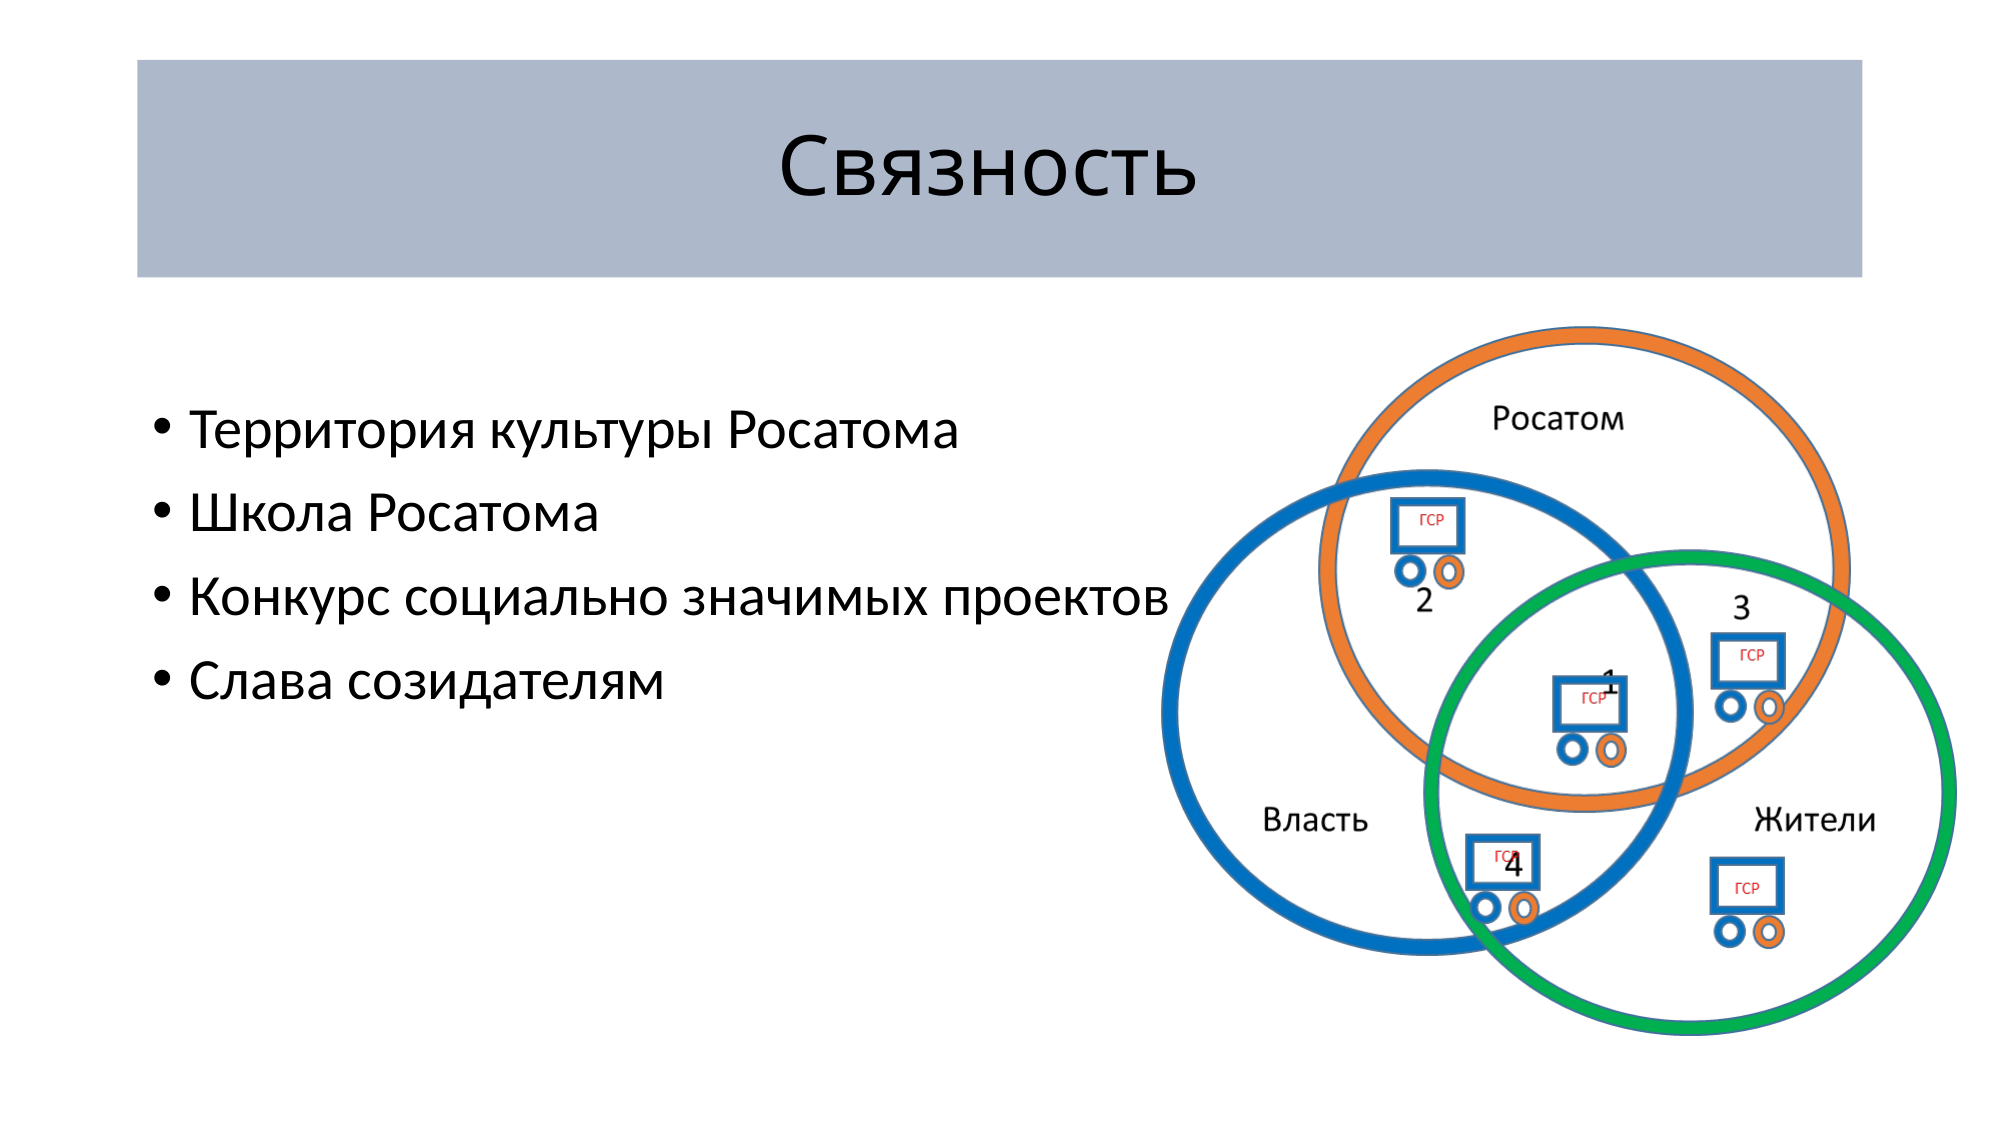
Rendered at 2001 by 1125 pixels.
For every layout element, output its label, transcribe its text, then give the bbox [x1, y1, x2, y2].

list Территория культуры Росатома Школа Росатома Конкурс социально значимых проектов Слава созидателям [137, 299, 1863, 1014]
picture [1160, 326, 1957, 1036]
title Связность [137, 59, 1863, 278]
